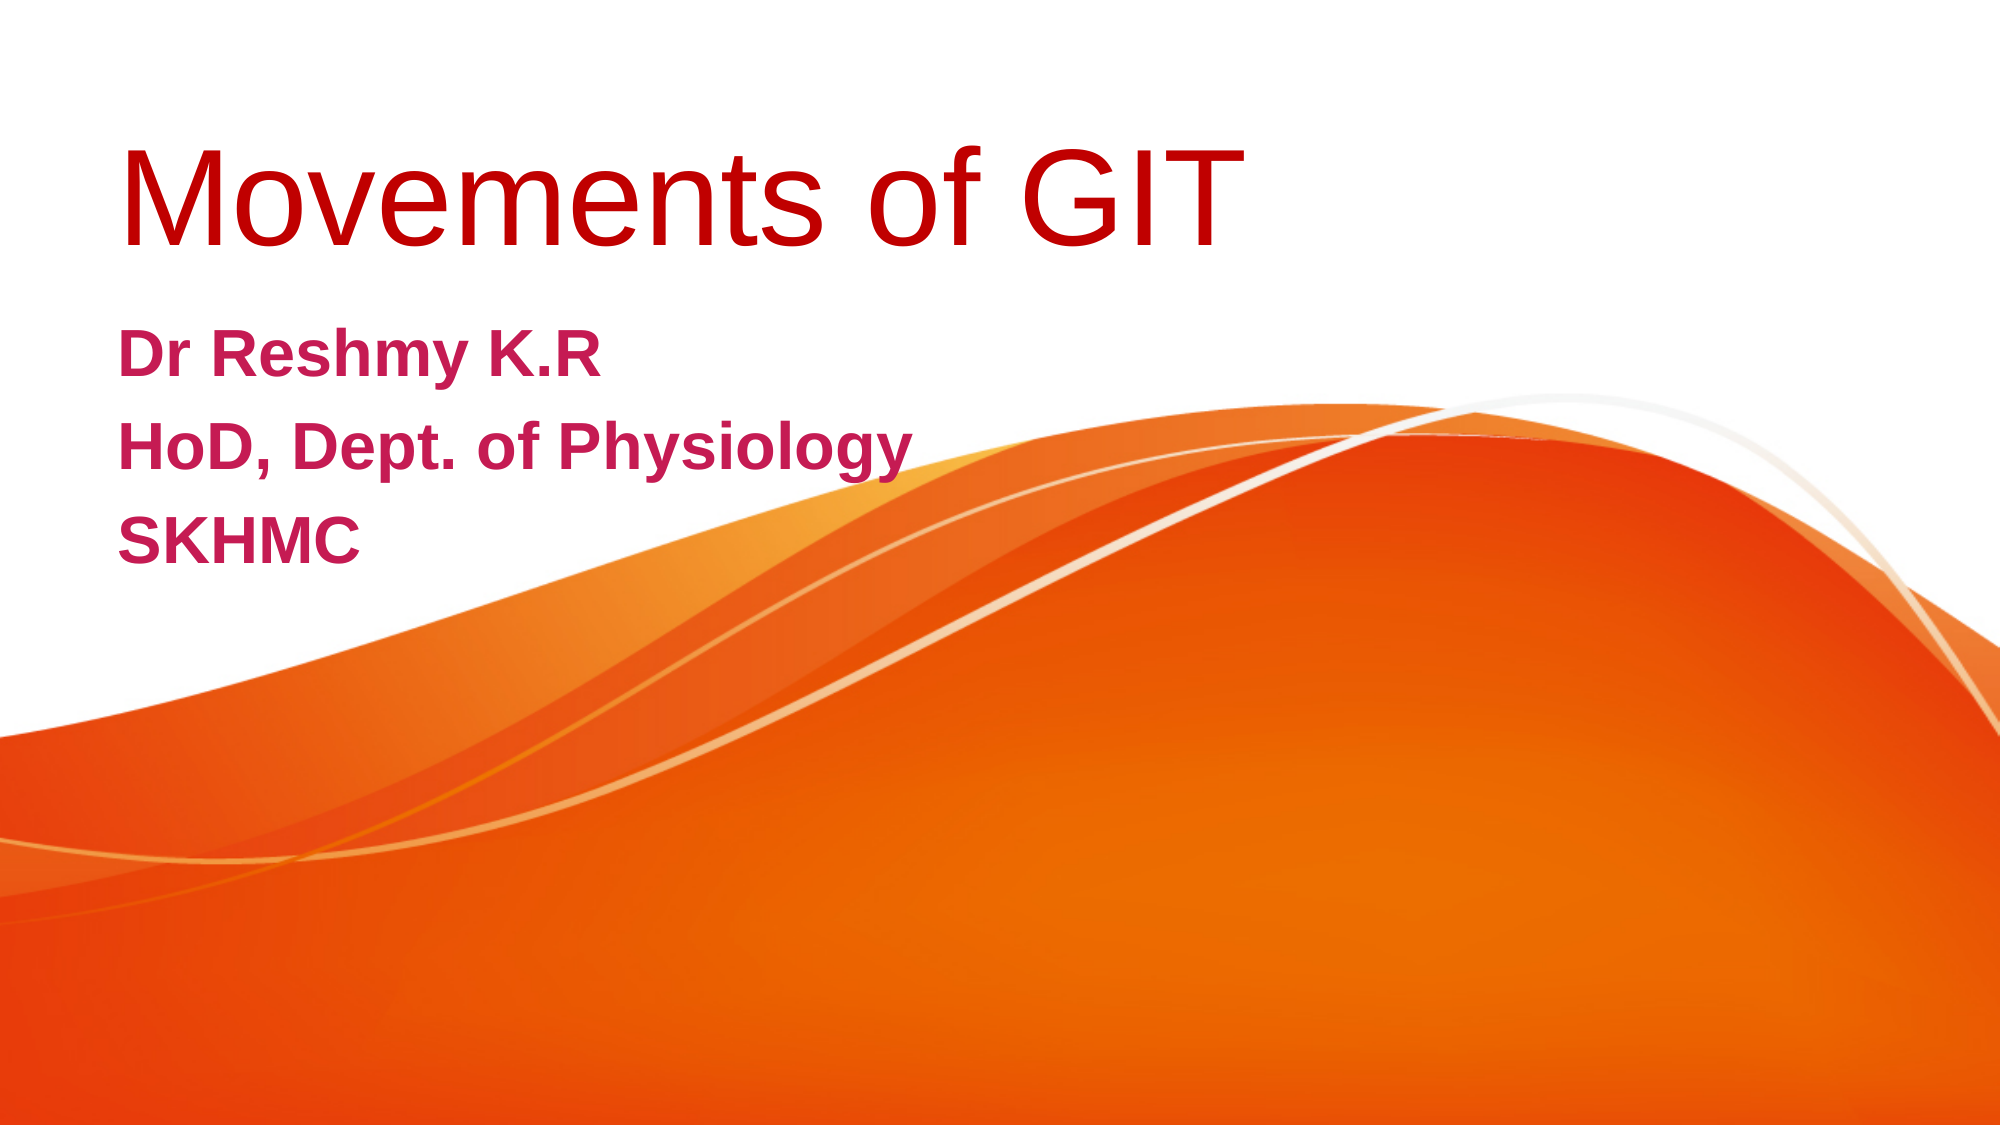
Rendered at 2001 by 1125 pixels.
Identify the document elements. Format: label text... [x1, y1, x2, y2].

picture [0, 42, 2000, 1125]
title Movements of GIT [102, 101, 1898, 280]
subtitle Dr Reshmy K.R HoD, Dept. of Physiology SKHMC [102, 302, 1900, 464]
